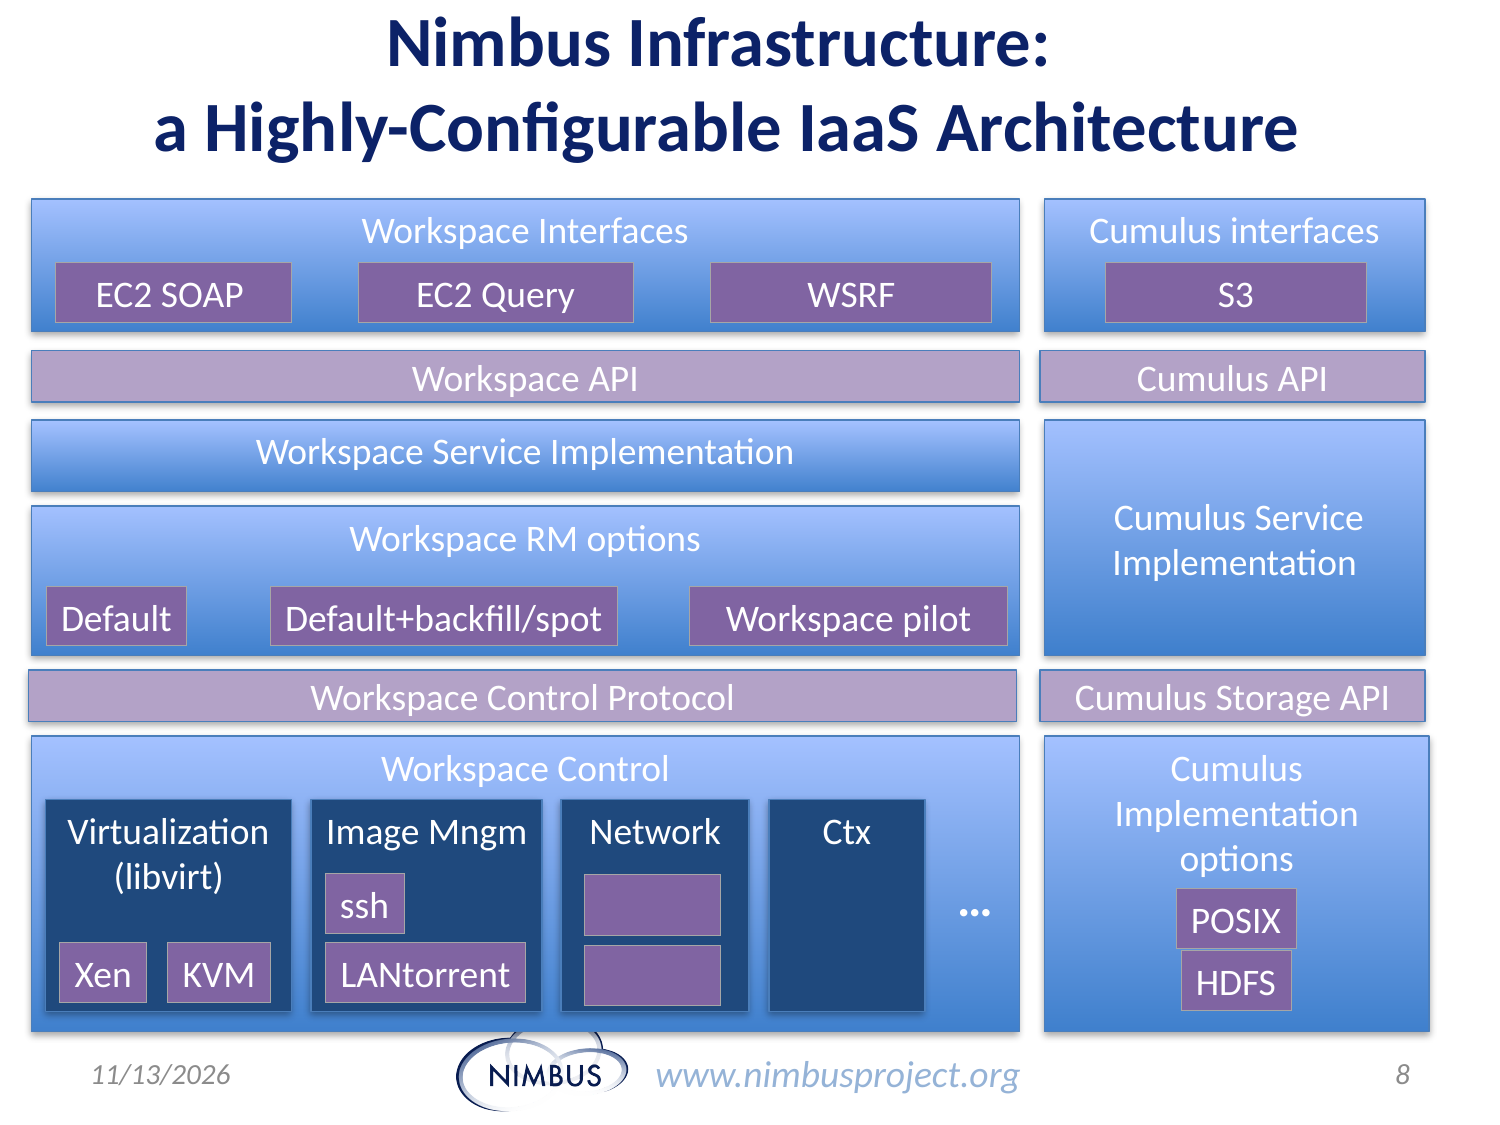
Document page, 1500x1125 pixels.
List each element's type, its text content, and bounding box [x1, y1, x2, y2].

text_box WSRF [710, 262, 992, 323]
text_box EC2 SOAP [55, 262, 292, 323]
text_box Workspace Interfaces [31, 198, 1020, 332]
text_box Workspace RM options [31, 505, 1020, 656]
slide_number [75, 1042, 425, 1103]
text_box Cumulus Storage API [1039, 669, 1426, 722]
text_box Cumulus Service Implementation [1044, 419, 1426, 656]
text_box [584, 945, 721, 1006]
text_box Network [560, 799, 750, 1012]
text_box Cumulus API [1039, 350, 1426, 403]
text_box Image Mngm [310, 799, 543, 1012]
text_box ssh [325, 873, 405, 934]
text_box Ctx [768, 799, 926, 1012]
text_box LANtorrent [325, 942, 526, 1003]
text_box [584, 874, 721, 936]
text_box Default [46, 586, 187, 646]
text_box Cumulus Implementation options [1044, 735, 1430, 1032]
text_box Virtualization (libvirt) [45, 799, 292, 1012]
text_box HDFS [1181, 950, 1292, 1011]
slide_number 8 [1074, 1042, 1425, 1103]
text_box Cumulus interfaces [1044, 198, 1426, 332]
text_box Default+backfill/spot [270, 586, 618, 646]
text_box Workspace Service Implementation [31, 419, 1020, 492]
text_box Workspace API [31, 350, 1020, 403]
text_box Workspace pilot [689, 586, 1008, 646]
text_box S3 [1105, 262, 1367, 323]
text_box EC2 Query [358, 262, 634, 323]
text_box Workspace Control Protocol [28, 669, 1017, 722]
picture [448, 1032, 634, 1125]
text_box Workspace Control [31, 735, 1020, 1032]
text_box KVM [167, 942, 271, 1003]
text_box … [942, 859, 1008, 935]
title Nimbus Infrastructure: a Highly-Configurable IaaS Architecture [28, 0, 1425, 175]
text_box POSIX [1176, 888, 1297, 949]
text_box Xen [59, 942, 147, 1003]
